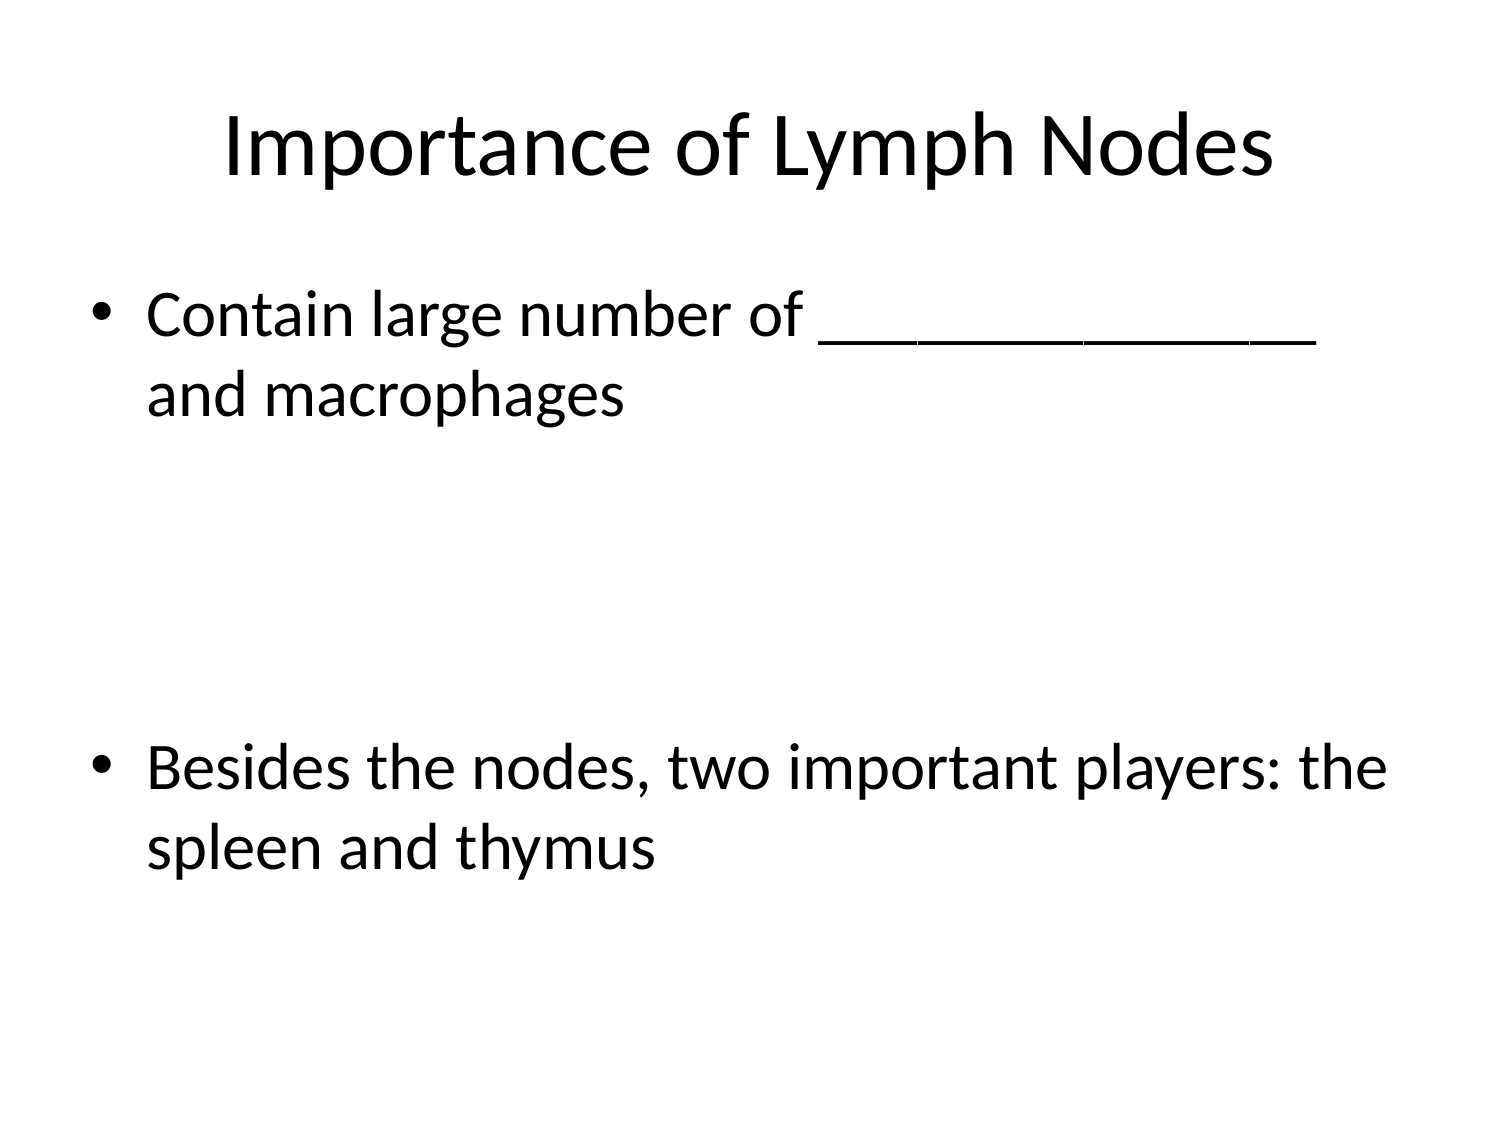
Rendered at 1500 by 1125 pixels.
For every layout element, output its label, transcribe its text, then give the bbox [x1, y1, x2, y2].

list Contain large number of _______________ and macrophages Besides the nodes, two important players: the spleen and thymus [75, 262, 1425, 1005]
title Importance of Lymph Nodes [75, 45, 1425, 233]
